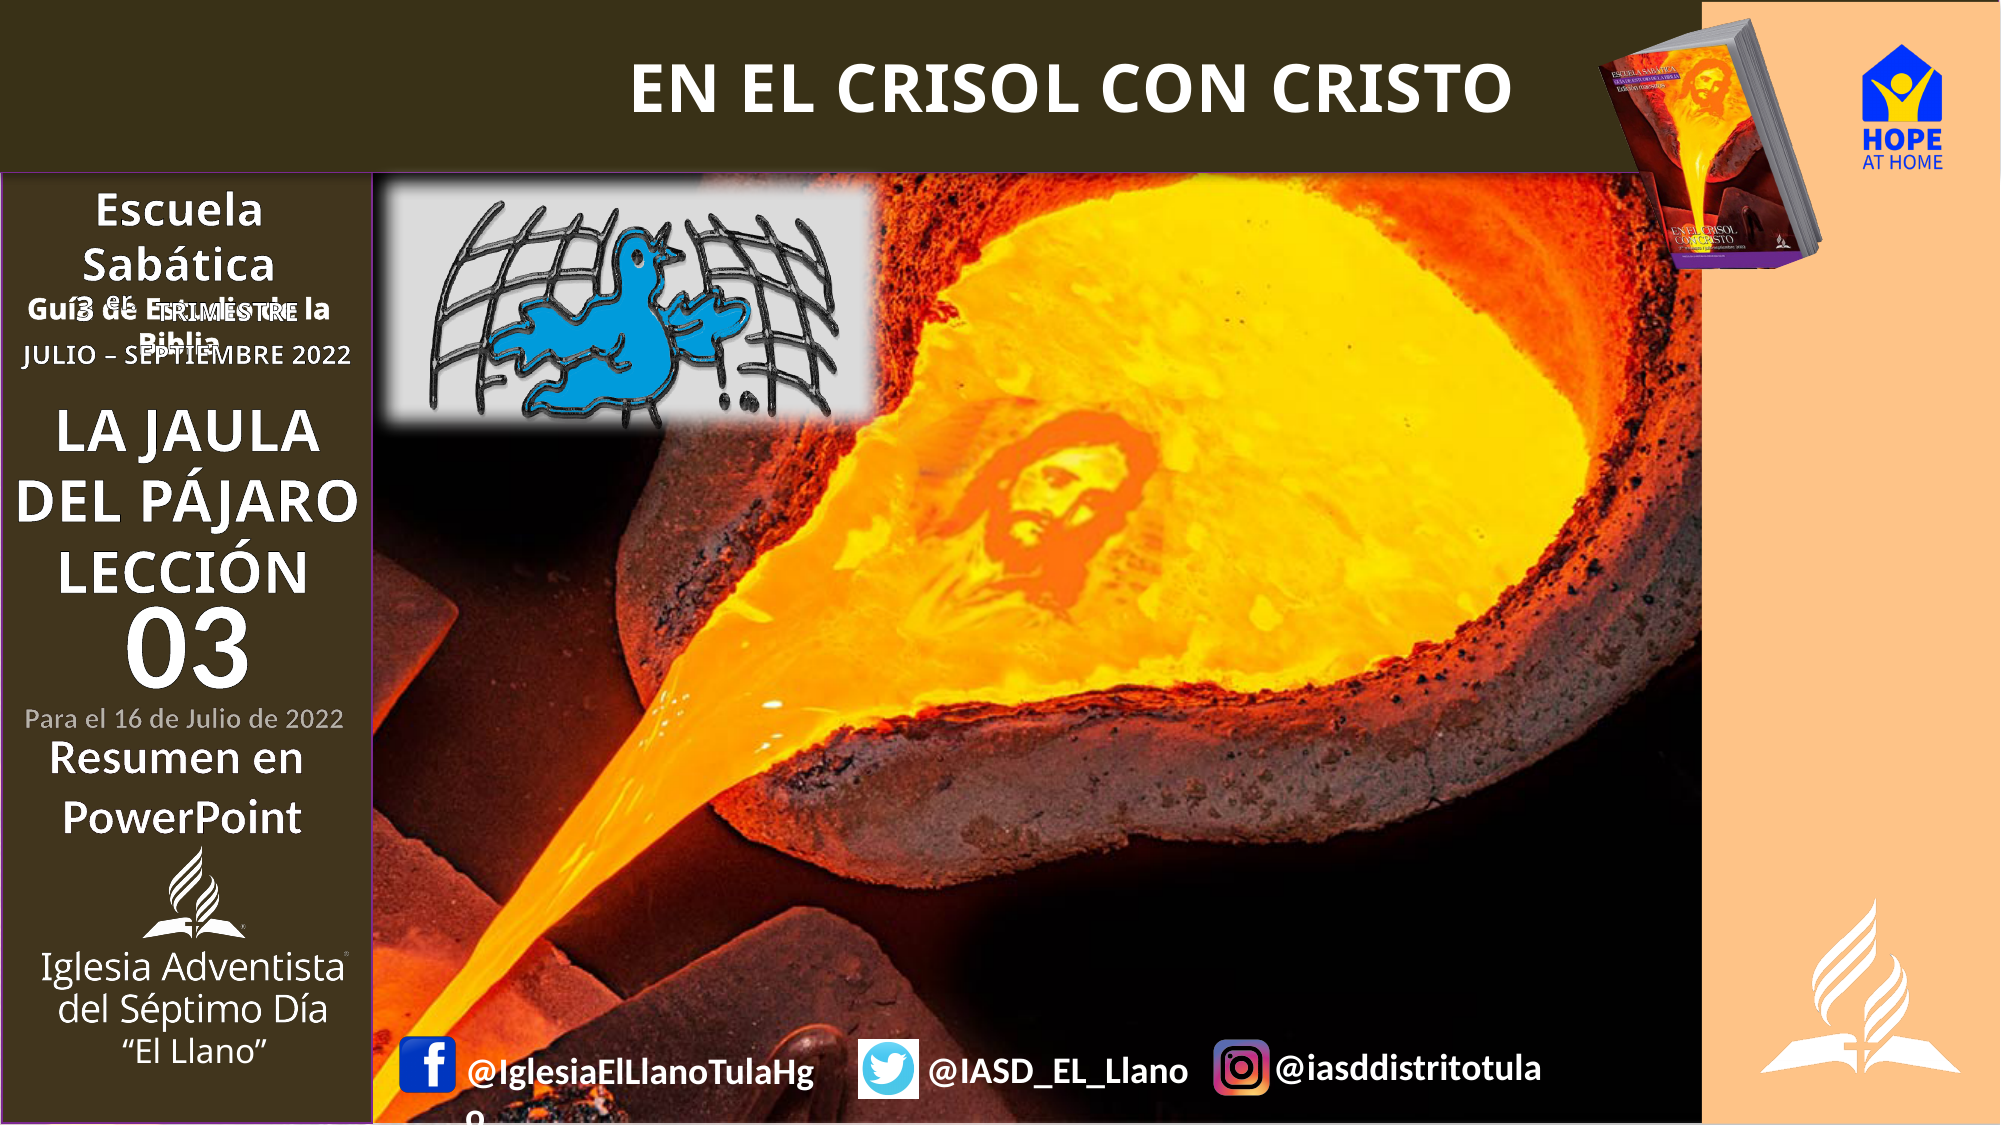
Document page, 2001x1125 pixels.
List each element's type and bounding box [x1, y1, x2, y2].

picture [373, 5, 1851, 1123]
picture [1851, 26, 1953, 175]
picture [27, 830, 363, 1047]
picture [1730, 868, 1993, 1125]
picture [471, 1114, 479, 1123]
